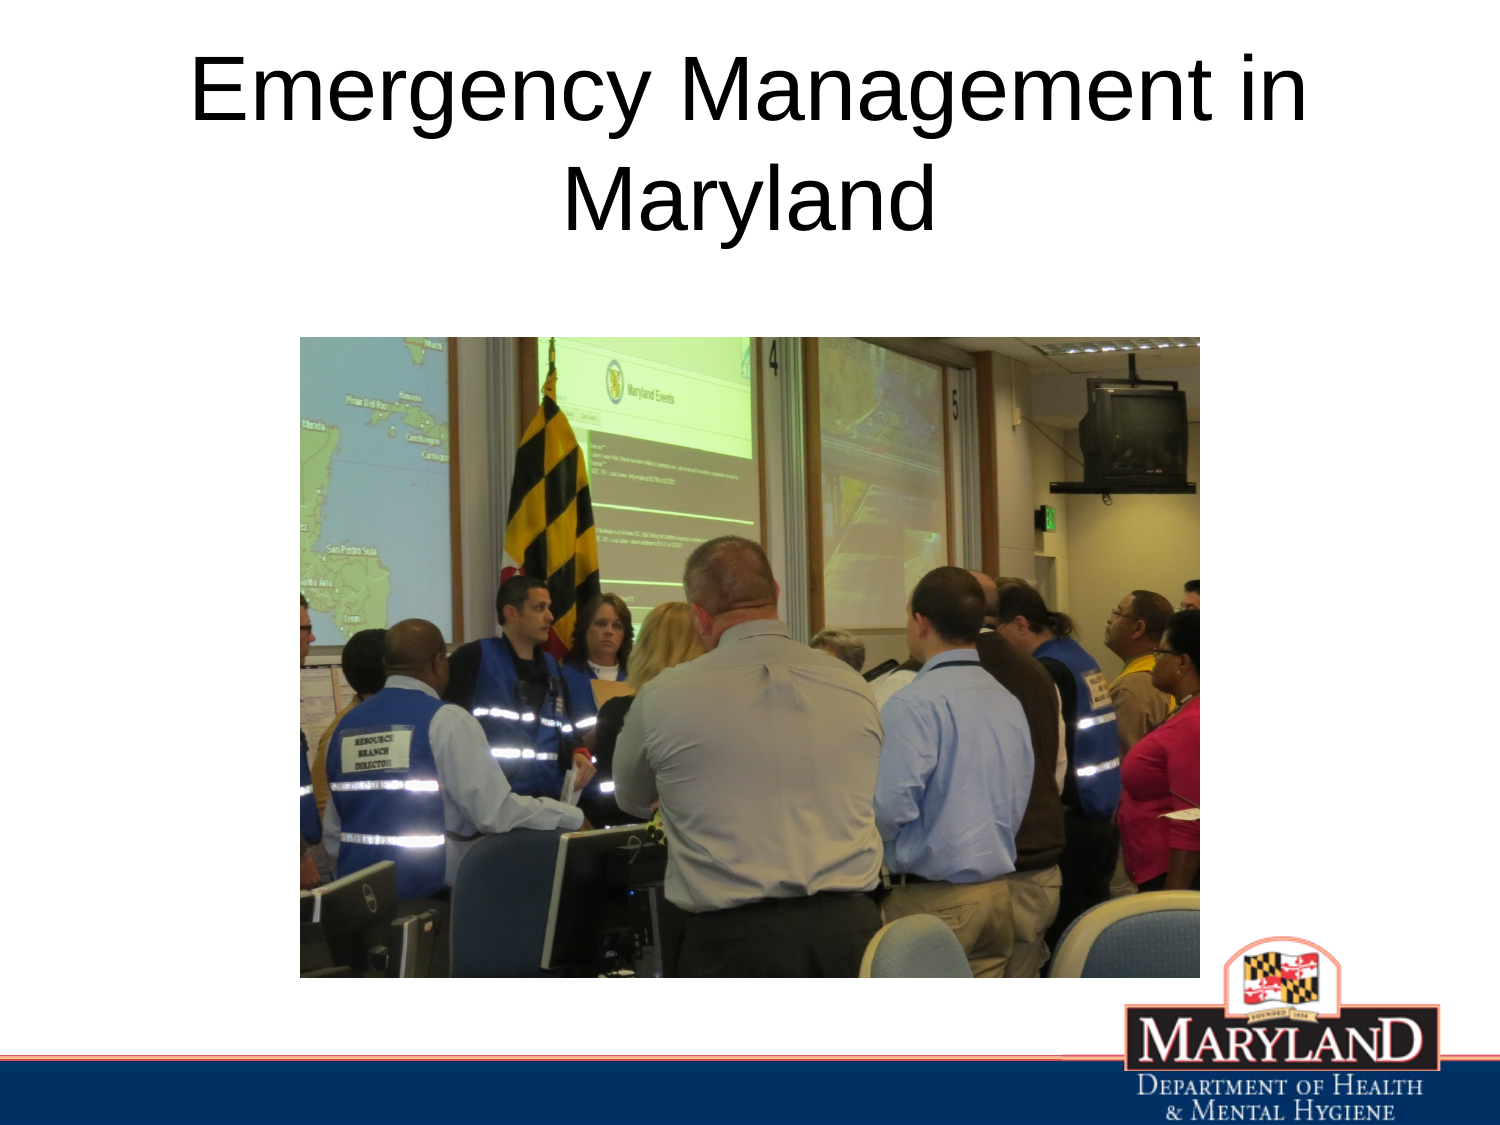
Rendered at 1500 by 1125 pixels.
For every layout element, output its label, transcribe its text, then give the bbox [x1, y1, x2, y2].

title Emergency Management in Maryland [74, 44, 1426, 233]
picture [0, 337, 1500, 1125]
